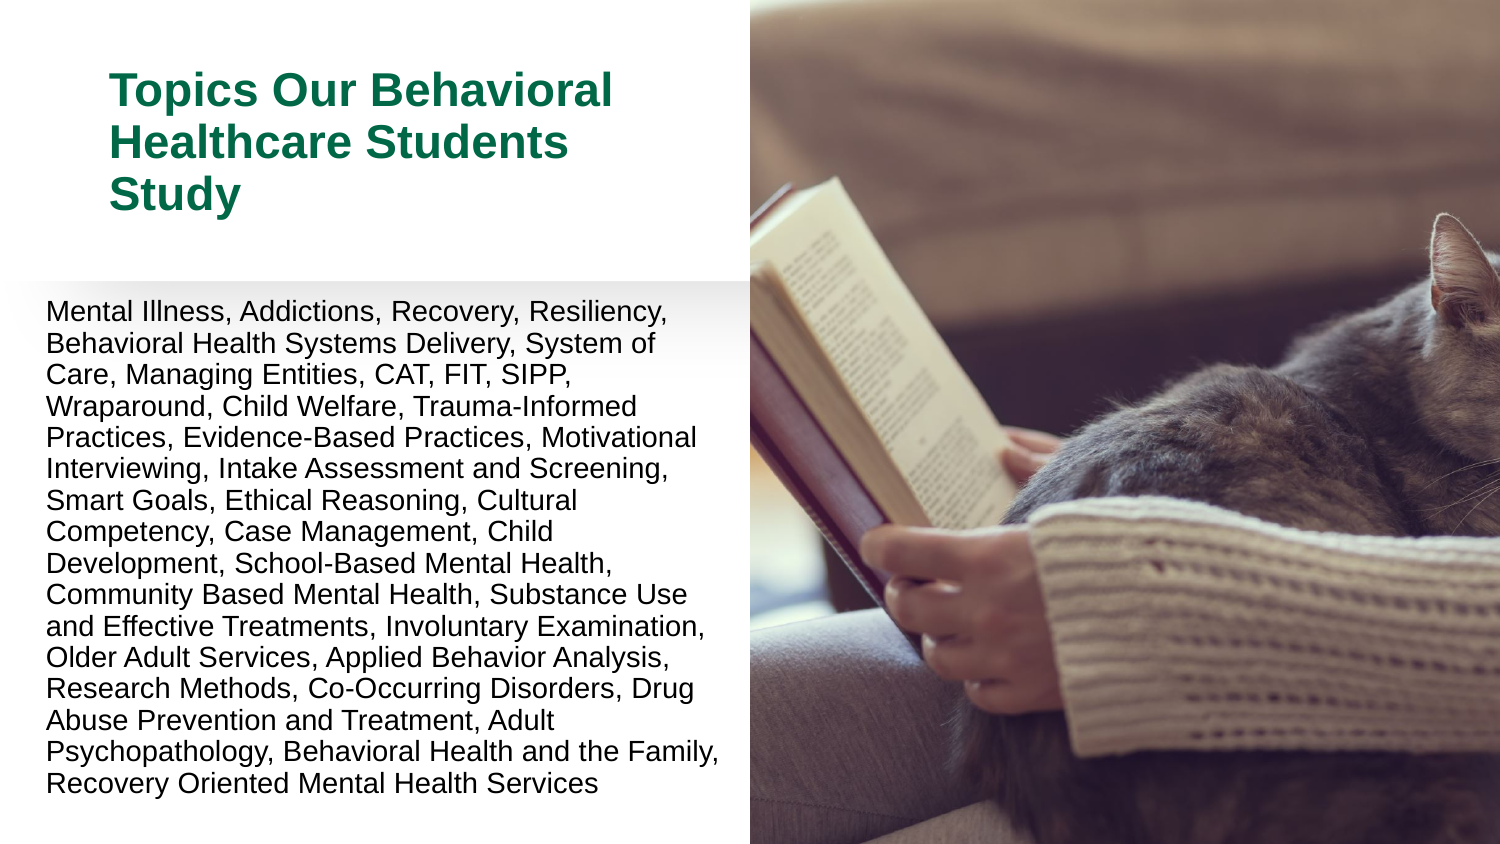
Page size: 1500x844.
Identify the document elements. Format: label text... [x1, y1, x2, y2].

title Topics Our Behavioral Healthcare Students Study [93, 43, 666, 243]
list Mental Illness, Addictions, Recovery, Resiliency, Behavioral Health Systems Delivery, System of Care, Managing Entities, CAT, FIT, SIPP, Wraparound, Child Welfare, Trauma-Informed Practices, Evidence-Based Practices, Motivational Interviewing, Intake Assessment and Screening, Smart Goals, Ethical Reasoning, Cultural Competency, Case Management, Child Development, School-Based Mental Health, Community Based Mental Health, Substance Use and Effective Treatments, Involuntary Examination, Older Adult Services, Applied Behavior Analysis, Research Methods, Co-Occurring Disorders, Drug Abuse Prevention and Treatment, Adult Psychopathology, Behavioral Health and the Family, Recovery Oriented Mental Health Services [30, 342, 749, 754]
text_box [0, 0, 749, 282]
text_box [0, 282, 749, 844]
picture [749, 0, 1500, 844]
